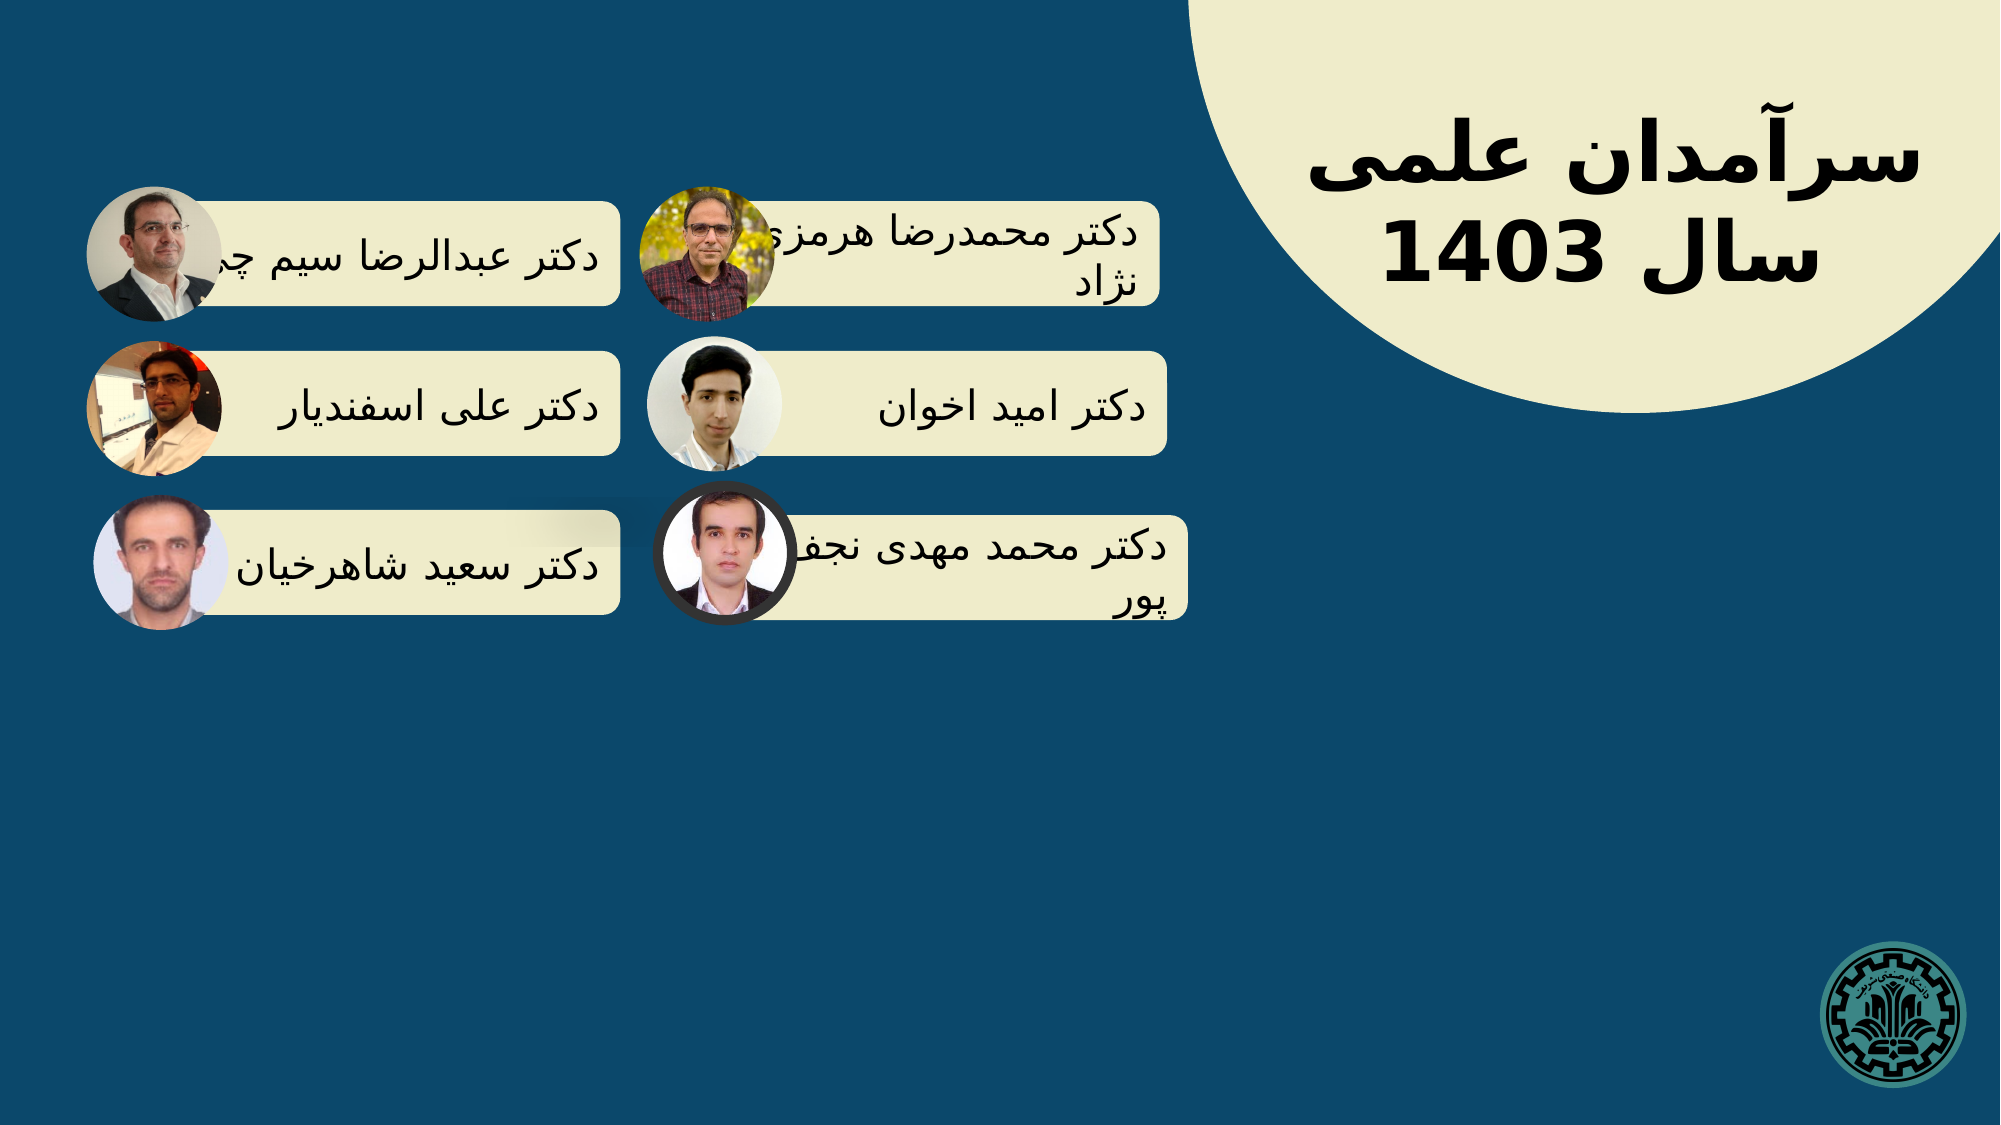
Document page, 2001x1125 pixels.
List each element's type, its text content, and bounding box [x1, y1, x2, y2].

text_box دکتر عبدالرضا سیم چی [222, 200, 622, 308]
picture [93, 494, 229, 630]
text_box [1861, 1082, 1925, 1090]
picture [657, 485, 793, 621]
text_box [1818, 982, 1826, 1047]
text_box دکتر علی اسفندیار [222, 349, 622, 457]
picture [639, 186, 775, 322]
text_box [1187, 0, 2000, 136]
picture [86, 186, 222, 322]
text_box [1860, 940, 1927, 948]
text_box سرآمدان علمی سال 1403 [1216, 90, 2000, 306]
picture [1826, 948, 1960, 1082]
text_box دکتر امید اخوان [783, 349, 1169, 457]
picture [647, 336, 783, 472]
text_box دکتر محمدرضا هرمزی نژاد [775, 200, 1161, 308]
text_box [1960, 981, 1968, 1048]
picture [86, 341, 222, 477]
text_box دکتر سعید شاهرخیان [229, 508, 622, 616]
text_box دکتر محمد مهدی نجف پور [750, 514, 1189, 622]
text_box [1338, 306, 1932, 415]
